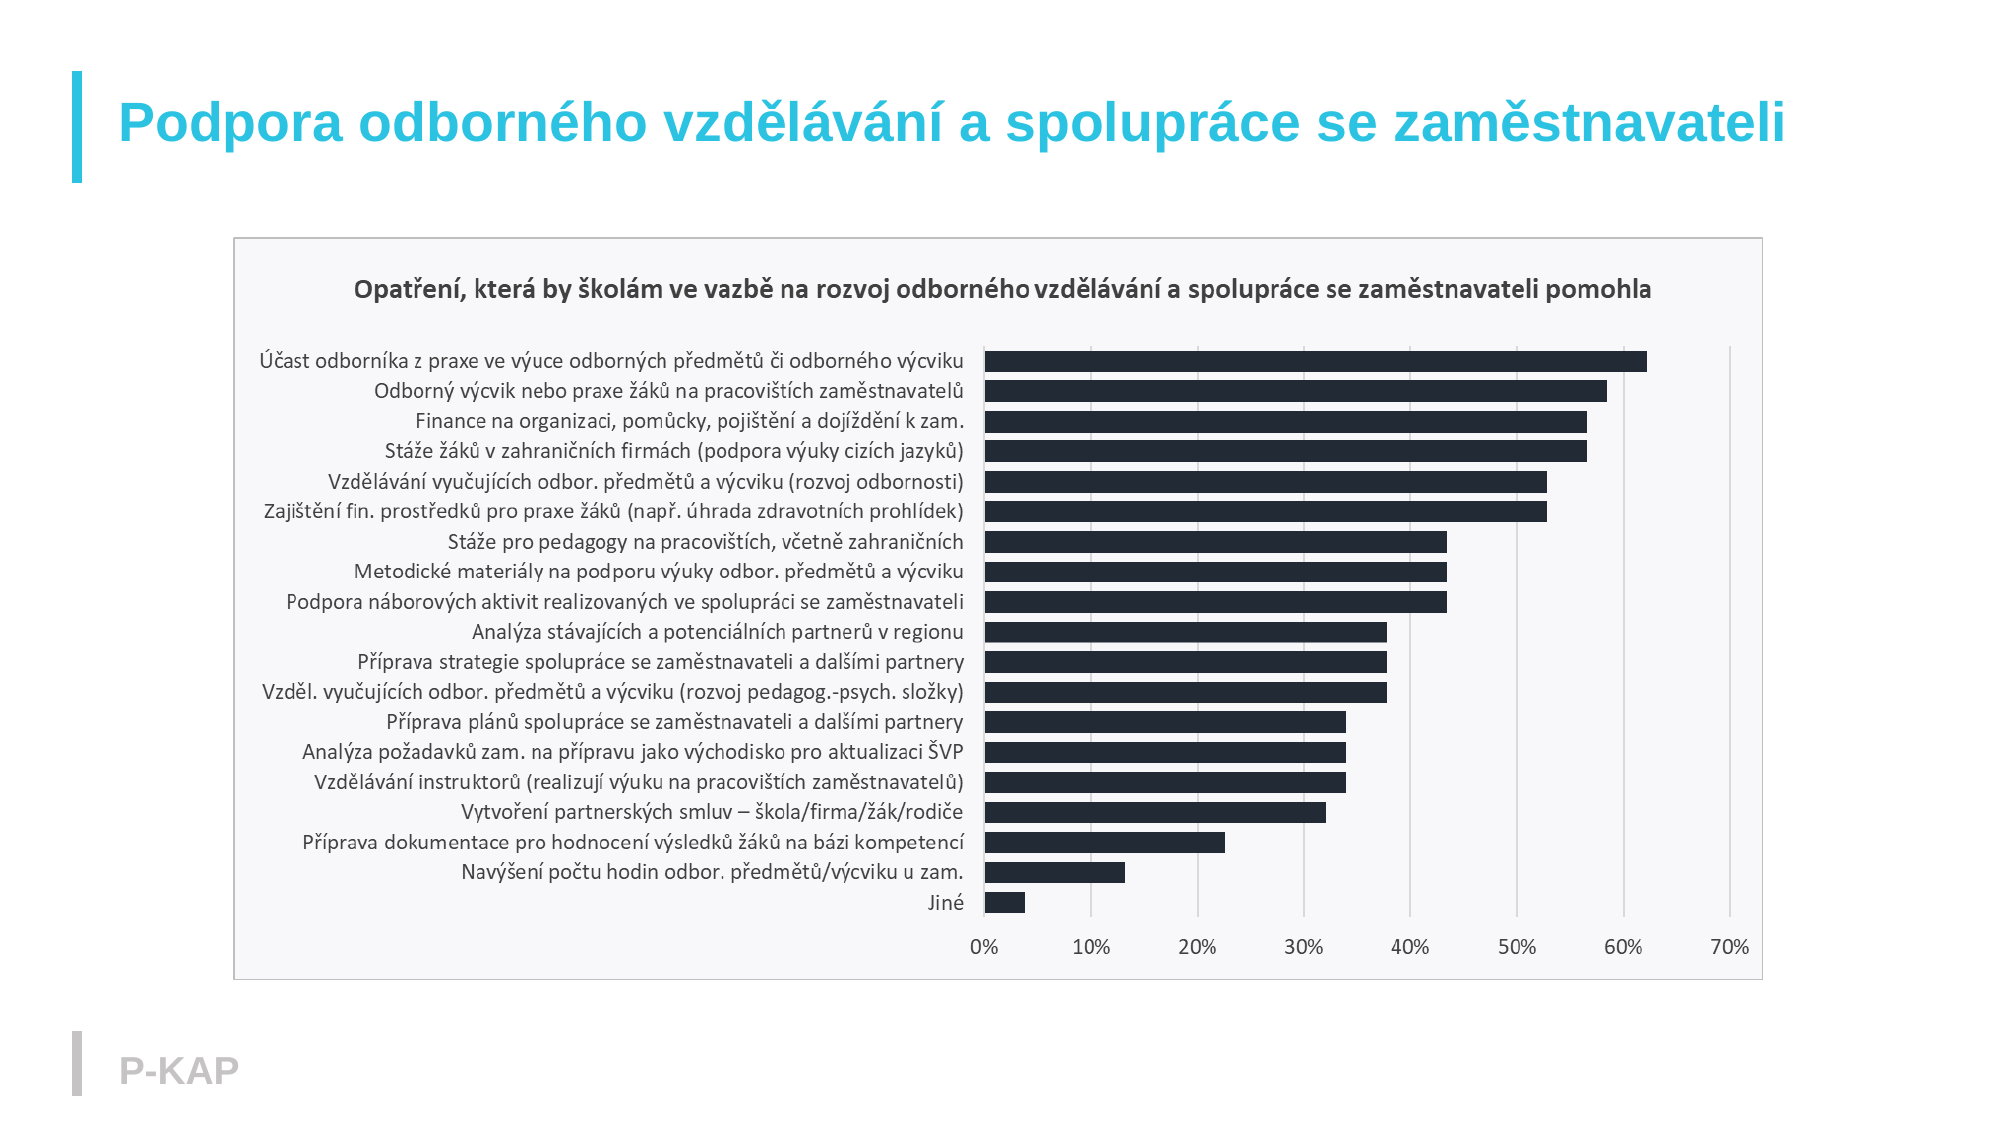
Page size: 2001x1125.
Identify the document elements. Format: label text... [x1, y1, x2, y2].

title Podpora odborného vzdělávání a spolupráce se zaměstnavateli [103, 85, 1909, 162]
picture [233, 237, 1763, 980]
